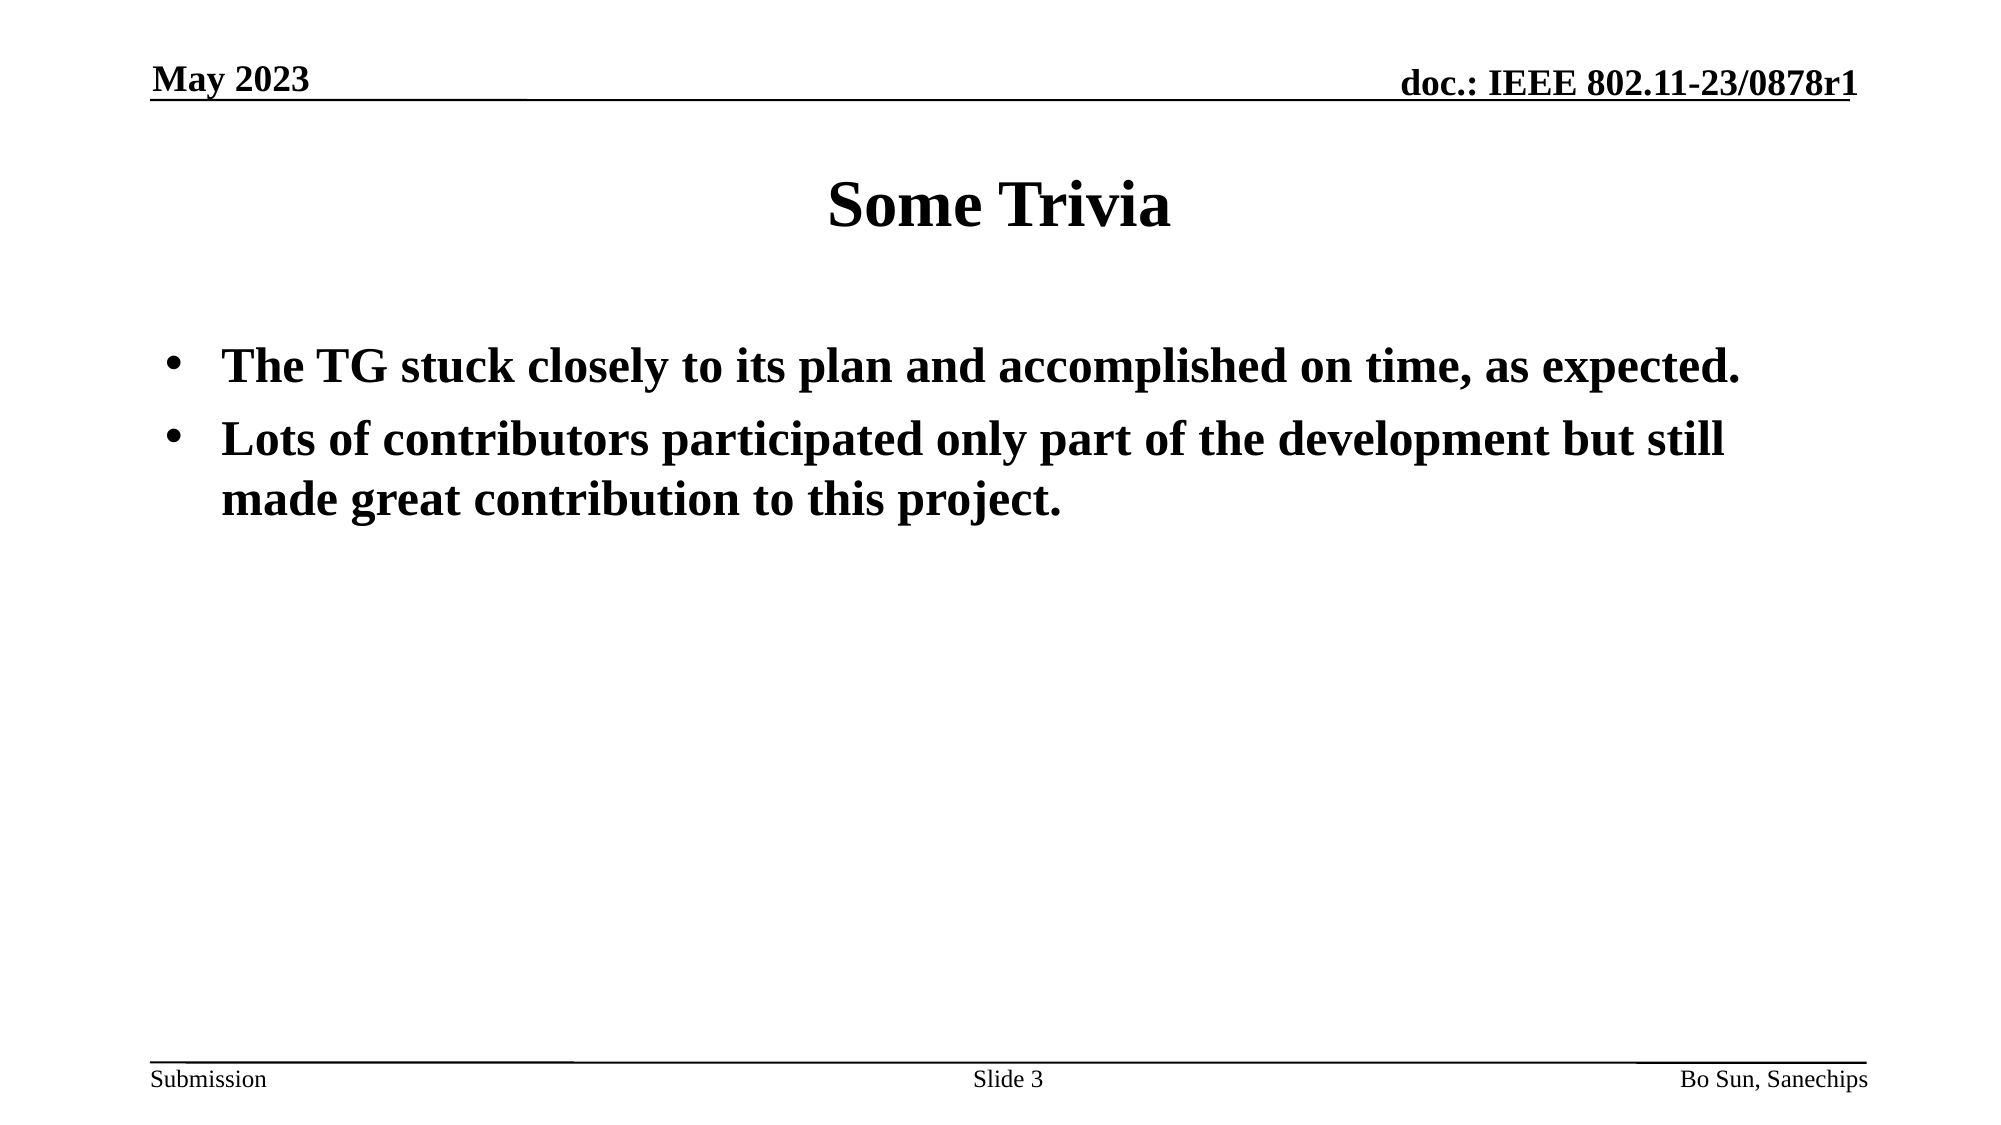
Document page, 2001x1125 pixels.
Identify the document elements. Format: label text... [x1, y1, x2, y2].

title Some Trivia [149, 112, 1850, 288]
footer Bo Sun, Sanechips [1171, 1061, 1869, 1093]
list The TG stuck closely to its plan and accomplished on time, as expected. Lots of contributors participated only part of the development but still made great contribution to this project. [149, 324, 1850, 1000]
slide_number Slide 3 [950, 1061, 1067, 1123]
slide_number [152, 54, 563, 100]
